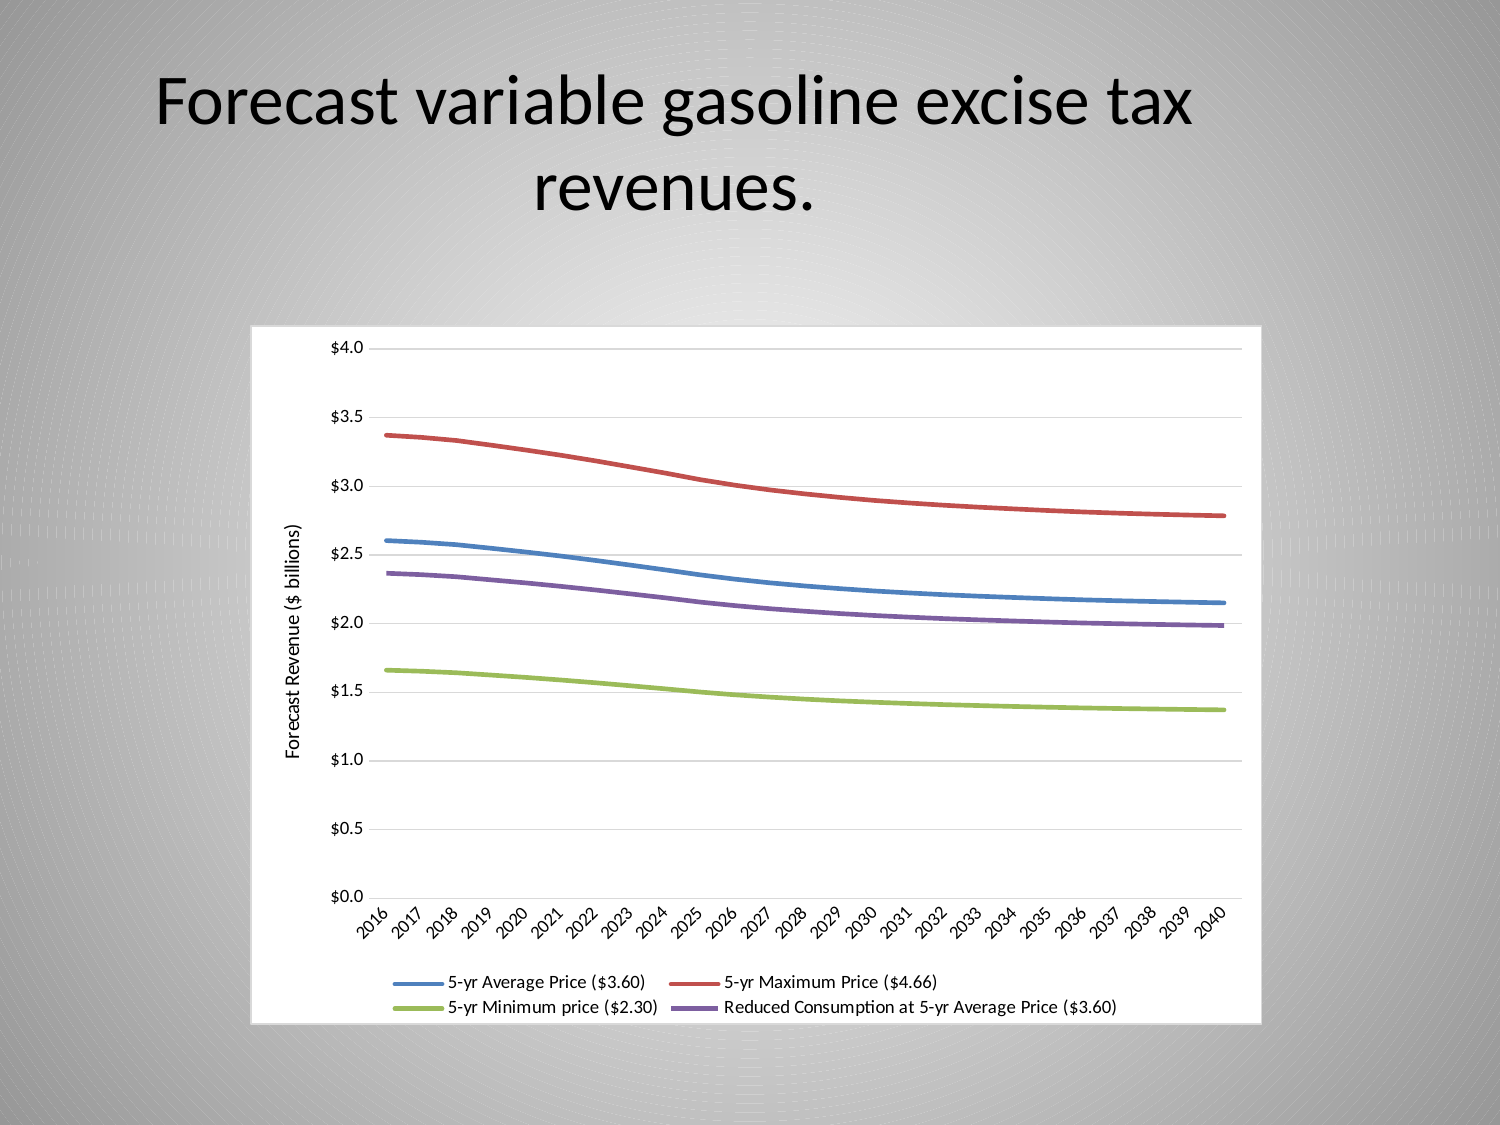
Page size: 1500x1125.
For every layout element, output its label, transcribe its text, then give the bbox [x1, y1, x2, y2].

chart [249, 324, 1263, 1026]
title Forecast variable gasoline excise tax revenues. [0, 45, 1350, 233]
